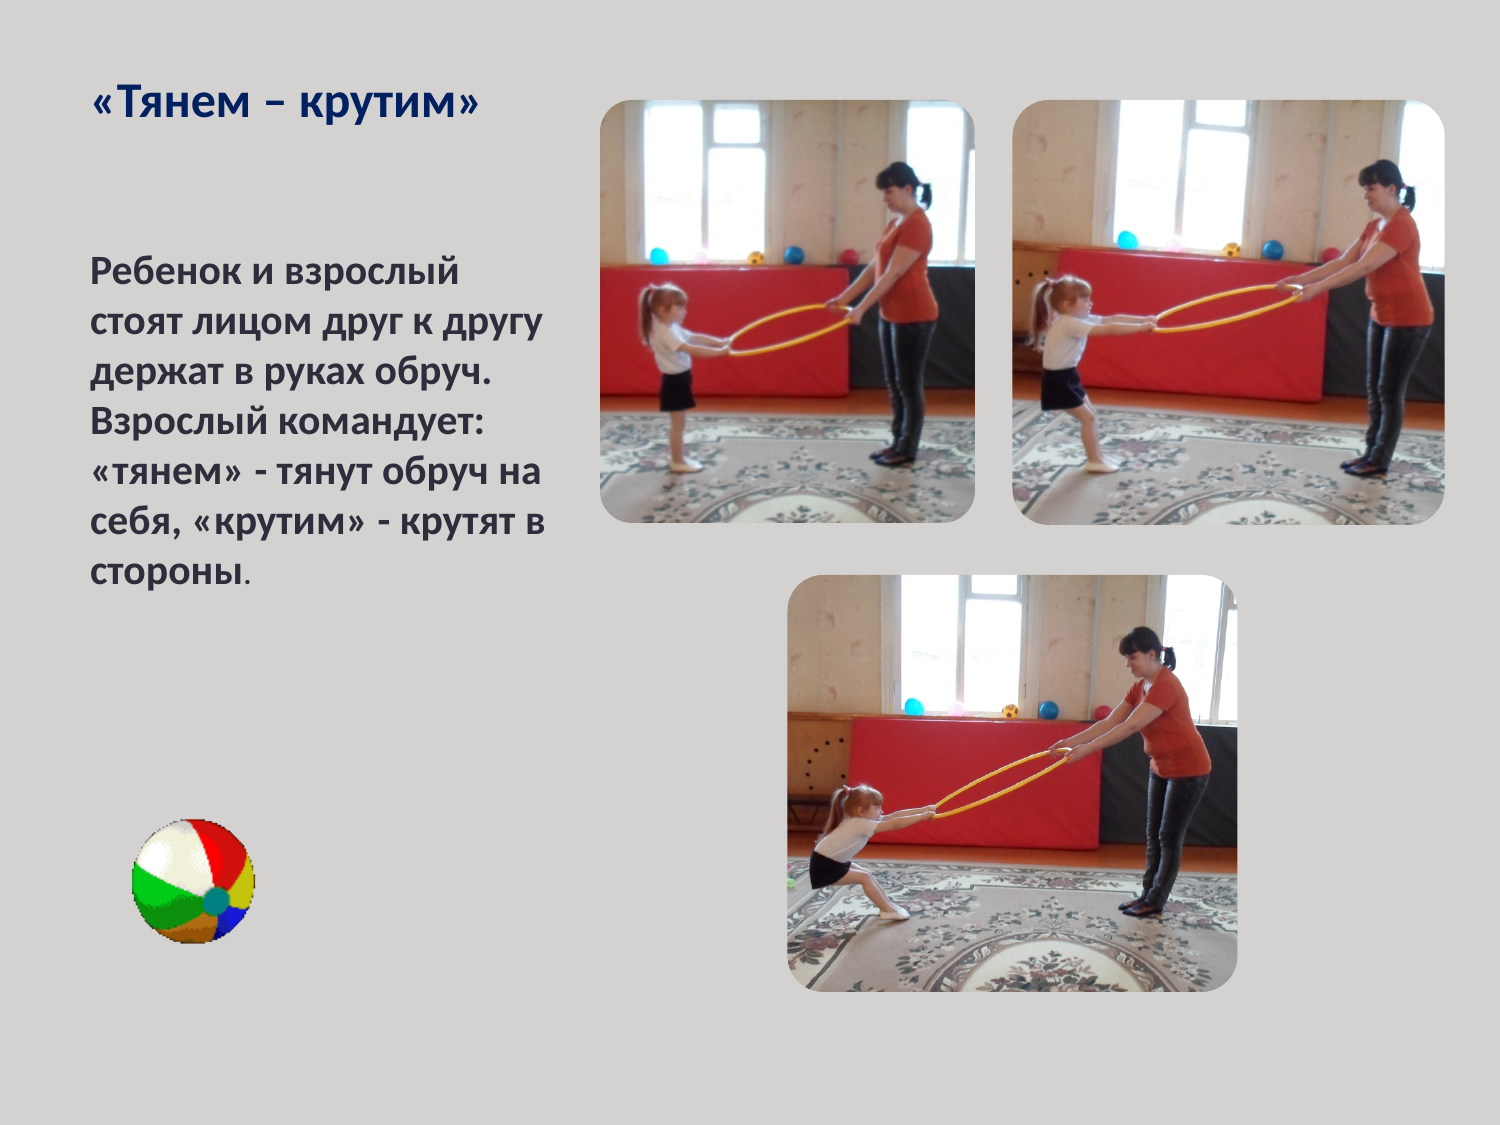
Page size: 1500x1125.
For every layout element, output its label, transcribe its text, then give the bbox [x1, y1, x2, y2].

title «Тянем – крутим» [75, 44, 569, 235]
picture [124, 812, 263, 951]
picture [787, 574, 1238, 993]
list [599, 99, 976, 524]
picture [1012, 99, 1445, 526]
list Ребенок и взрослый стоят лицом друг к другу держат в руках обруч. Взрослый командует: «тянем» - тянут обруч на себя, «крутим» - крутят в стороны. [75, 235, 569, 1005]
